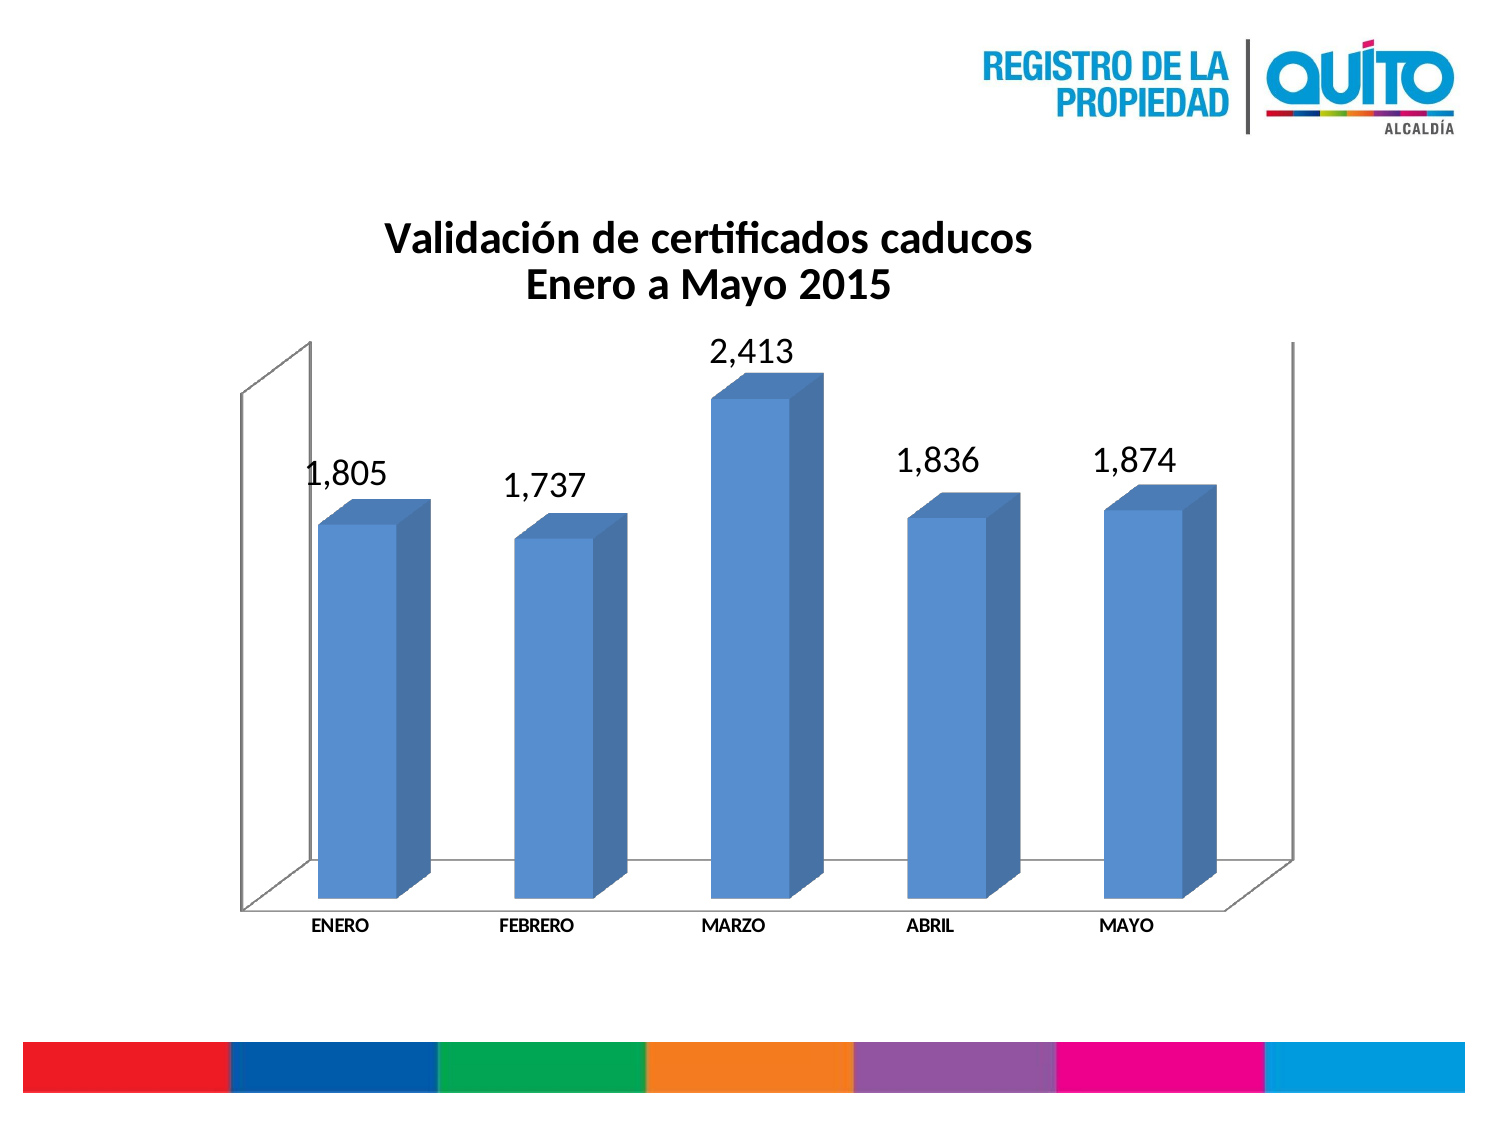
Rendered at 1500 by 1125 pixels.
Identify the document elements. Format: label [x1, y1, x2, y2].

chart [218, 184, 1318, 953]
picture [23, 1042, 1272, 1093]
picture [962, 29, 1484, 138]
